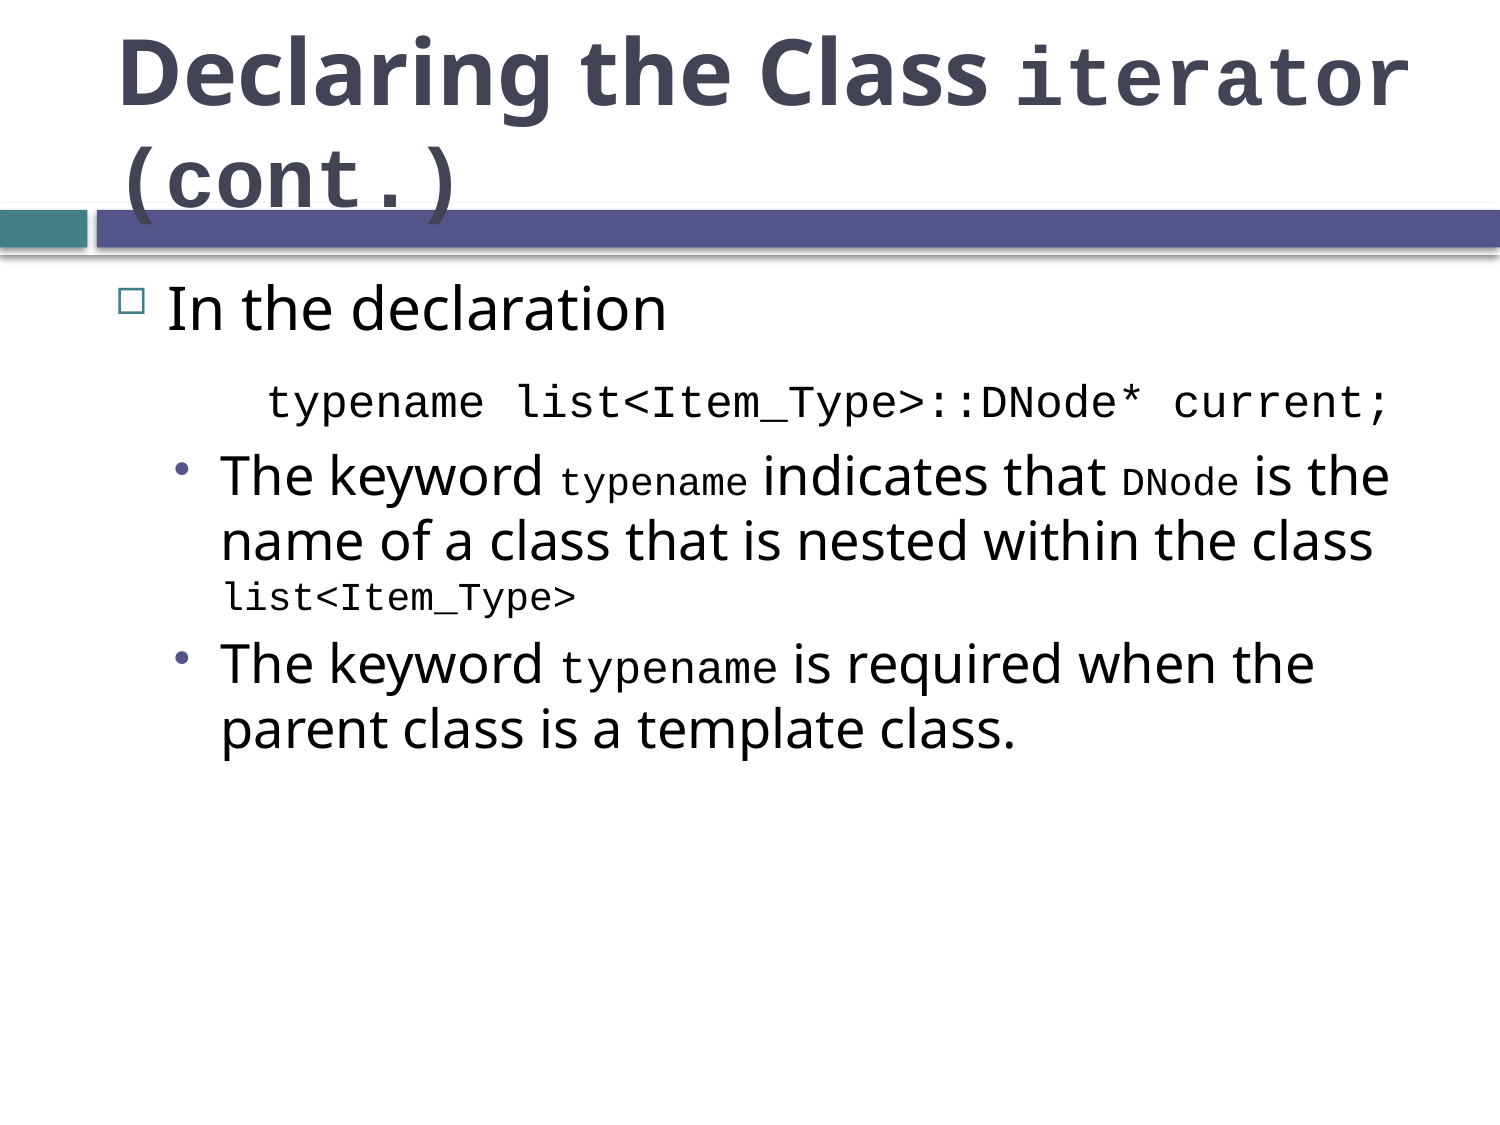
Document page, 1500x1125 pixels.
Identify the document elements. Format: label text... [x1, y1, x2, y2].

list In the declaration typename list<Item_Type>::DNode* current; The keyword typename indicates that DNode is the name of a class that is nested within the class list<Item_Type> The keyword typename is required when the parent class is a template class. [100, 262, 1439, 1063]
title Declaring the Class iterator (cont.) [100, 37, 1439, 201]
